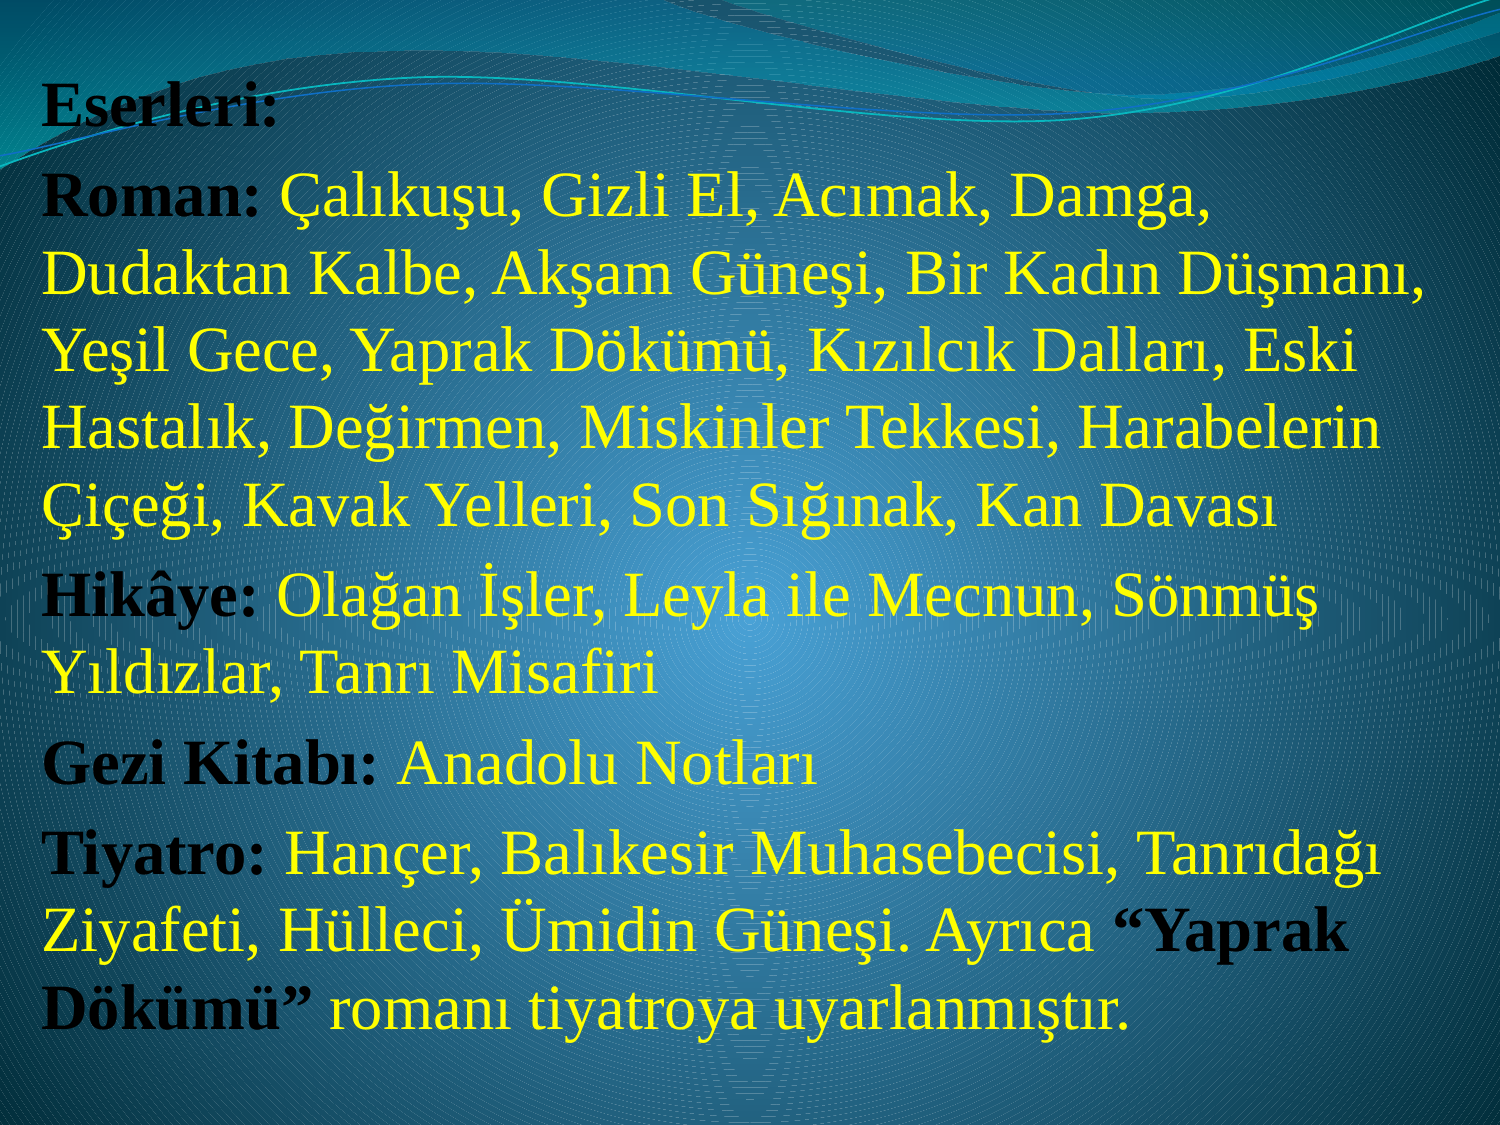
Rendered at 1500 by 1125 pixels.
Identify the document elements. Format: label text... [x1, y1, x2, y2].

subtitle Eserleri: Roman: Çalıkuşu, Gizli El, Acımak, Damga, Dudaktan Kalbe, Akşam Güneşi, Bir Kadın Düşmanı, Yeşil Gece, Yaprak Dökümü, Kızılcık Dalları, Eski Hastalık, Değirmen, Miskinler Tekkesi, Harabelerin Çiçeği, Kavak Yelleri, Son Sığınak, Kan Davası Hikâye: Olağan İşler, Leyla ile Mecnun, Sönmüş Yıldızlar, Tanrı Misafiri Gezi Kitabı: Anadolu Notları Tiyatro: Hançer, Balıkesir Muhasebecisi, Tanrıdağı Ziyafeti, Hülleci, Ümidin Güneşi. Ayrıca “Yaprak Dökümü” romanı tiyatroya uyarlanmıştır. [41, 54, 1459, 1094]
